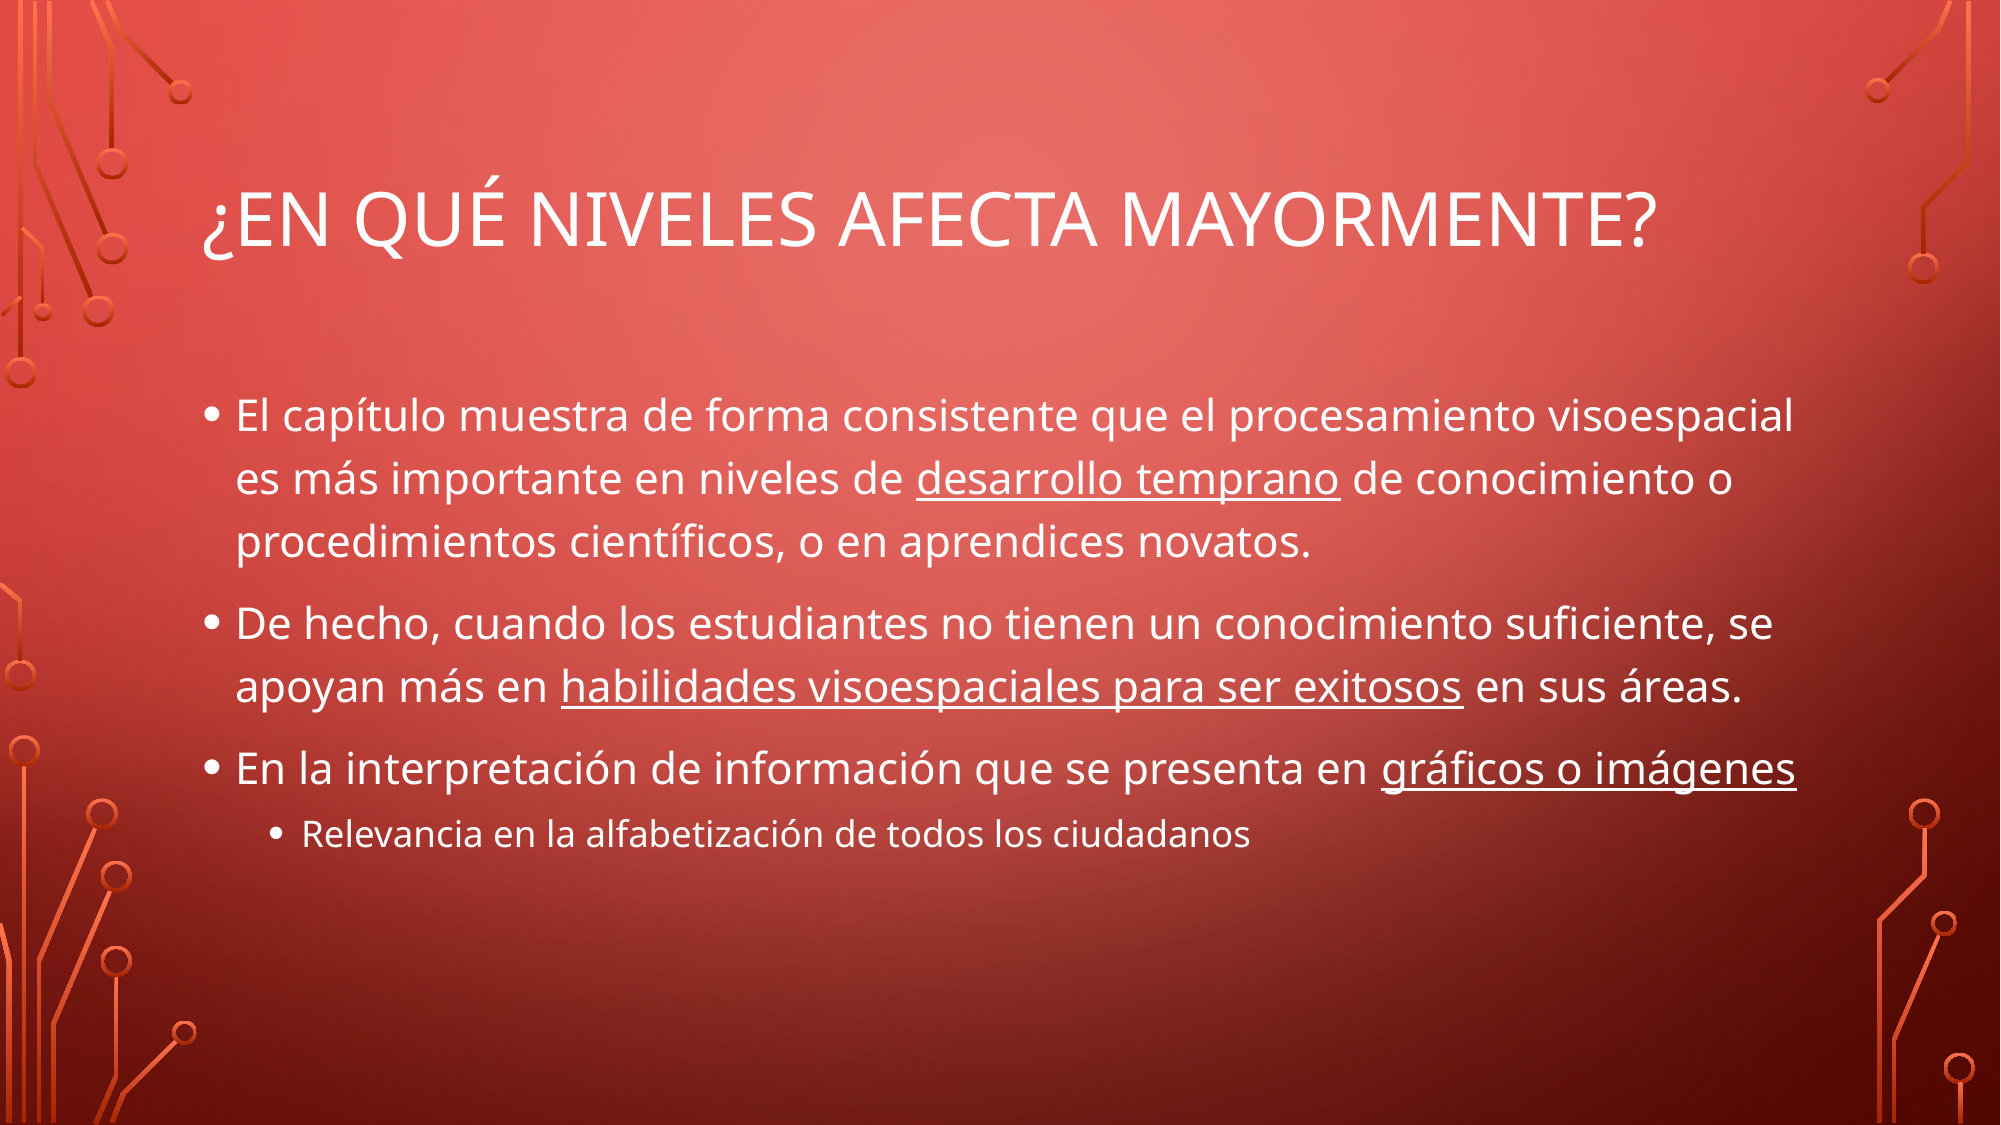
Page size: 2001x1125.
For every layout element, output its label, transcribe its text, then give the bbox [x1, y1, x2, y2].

title ¿en qué niveles afecta mayormente? [187, 101, 1813, 344]
list El capítulo muestra de forma consistente que el procesamiento visoespacial es más importante en niveles de desarrollo temprano de conocimiento o procedimientos científicos, o en aprendices novatos. De hecho, cuando los estudiantes no tienen un conocimiento suficiente, se apoyan más en habilidades visoespaciales para ser exitosos en sus áreas. En la interpretación de información que se presenta en gráficos o imágenes Relevancia en la alfabetización de todos los ciudadanos [187, 369, 1813, 950]
